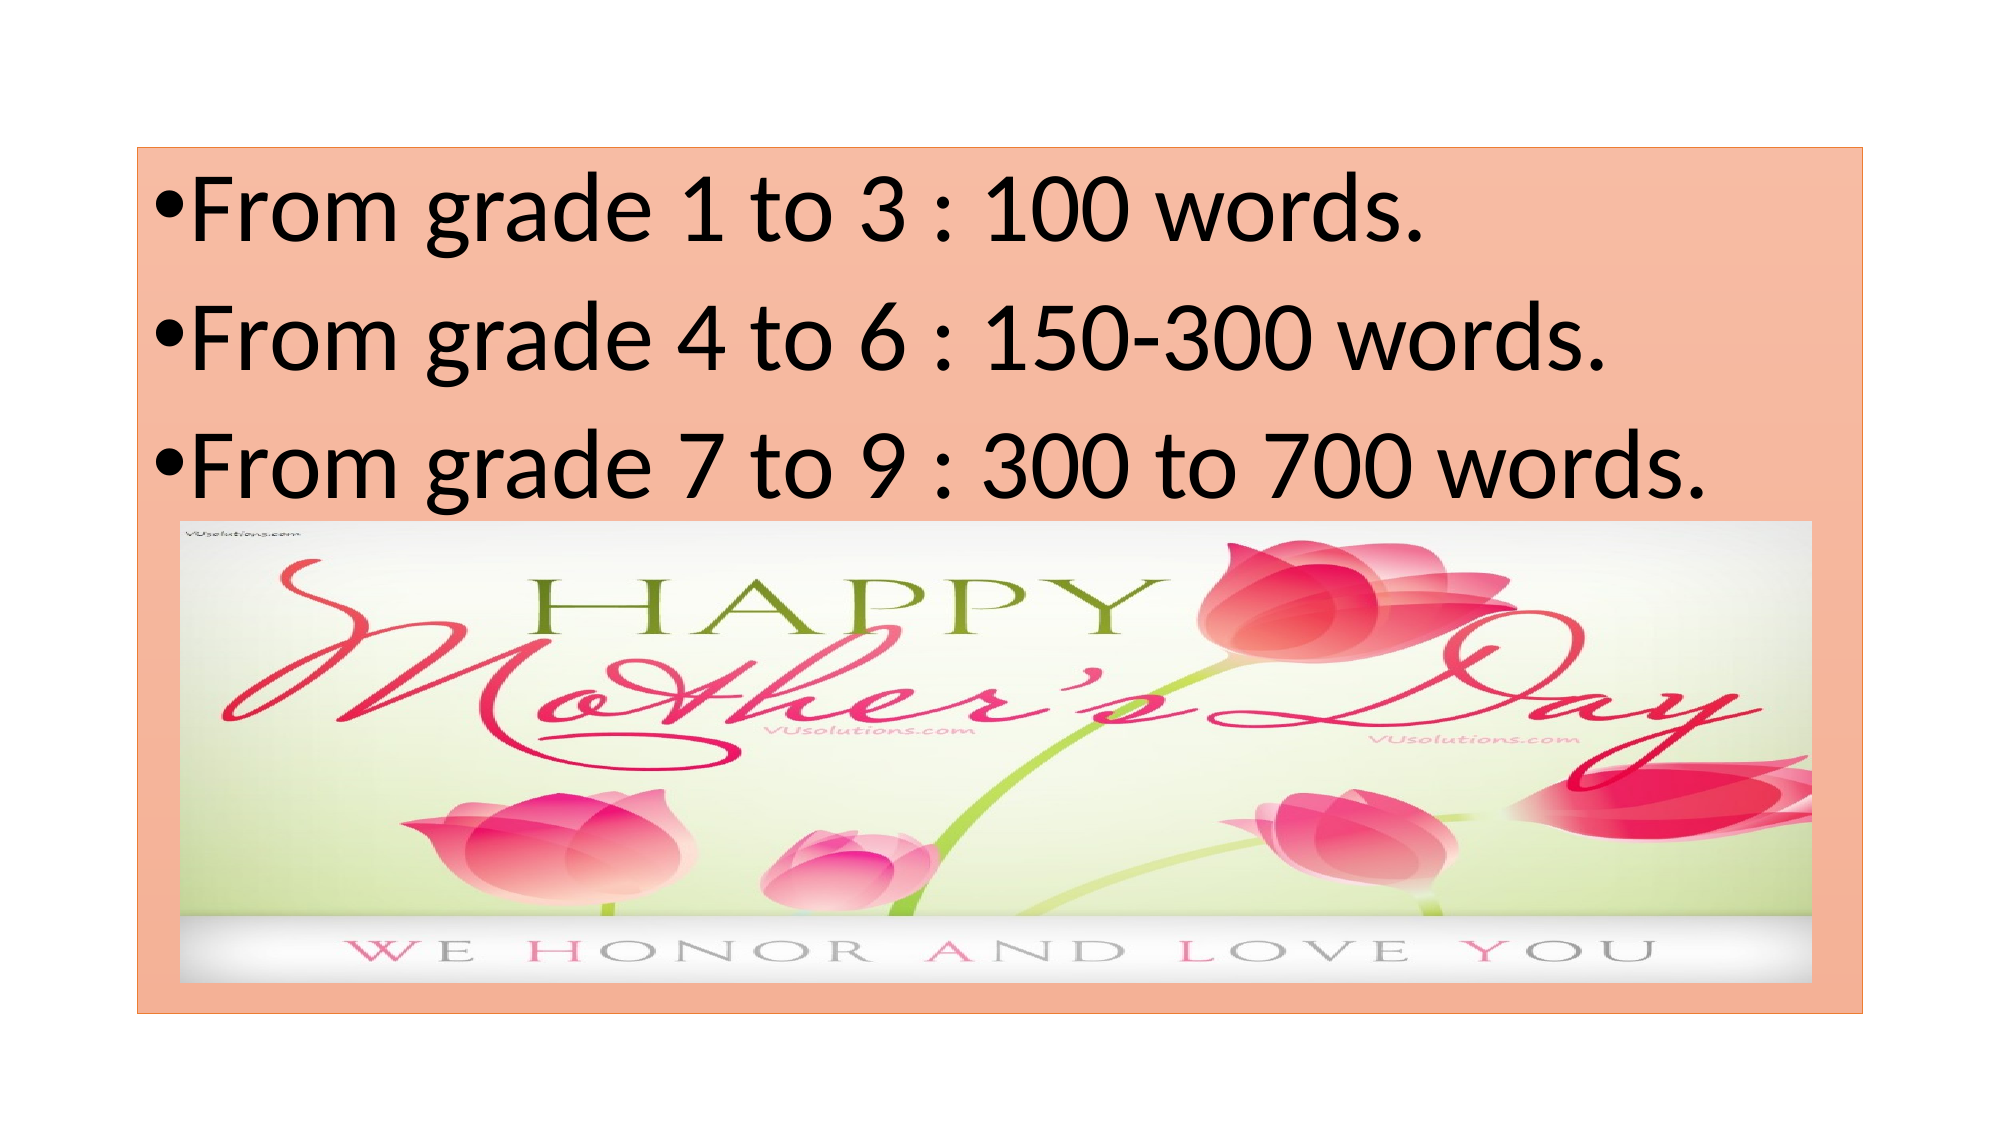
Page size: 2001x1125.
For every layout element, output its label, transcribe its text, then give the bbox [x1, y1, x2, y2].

list From grade 1 to 3 : 100 words. From grade 4 to 6 : 150-300 words. From grade 7 to 9 : 300 to 700 words. [137, 147, 1863, 1014]
picture [179, 521, 1812, 984]
